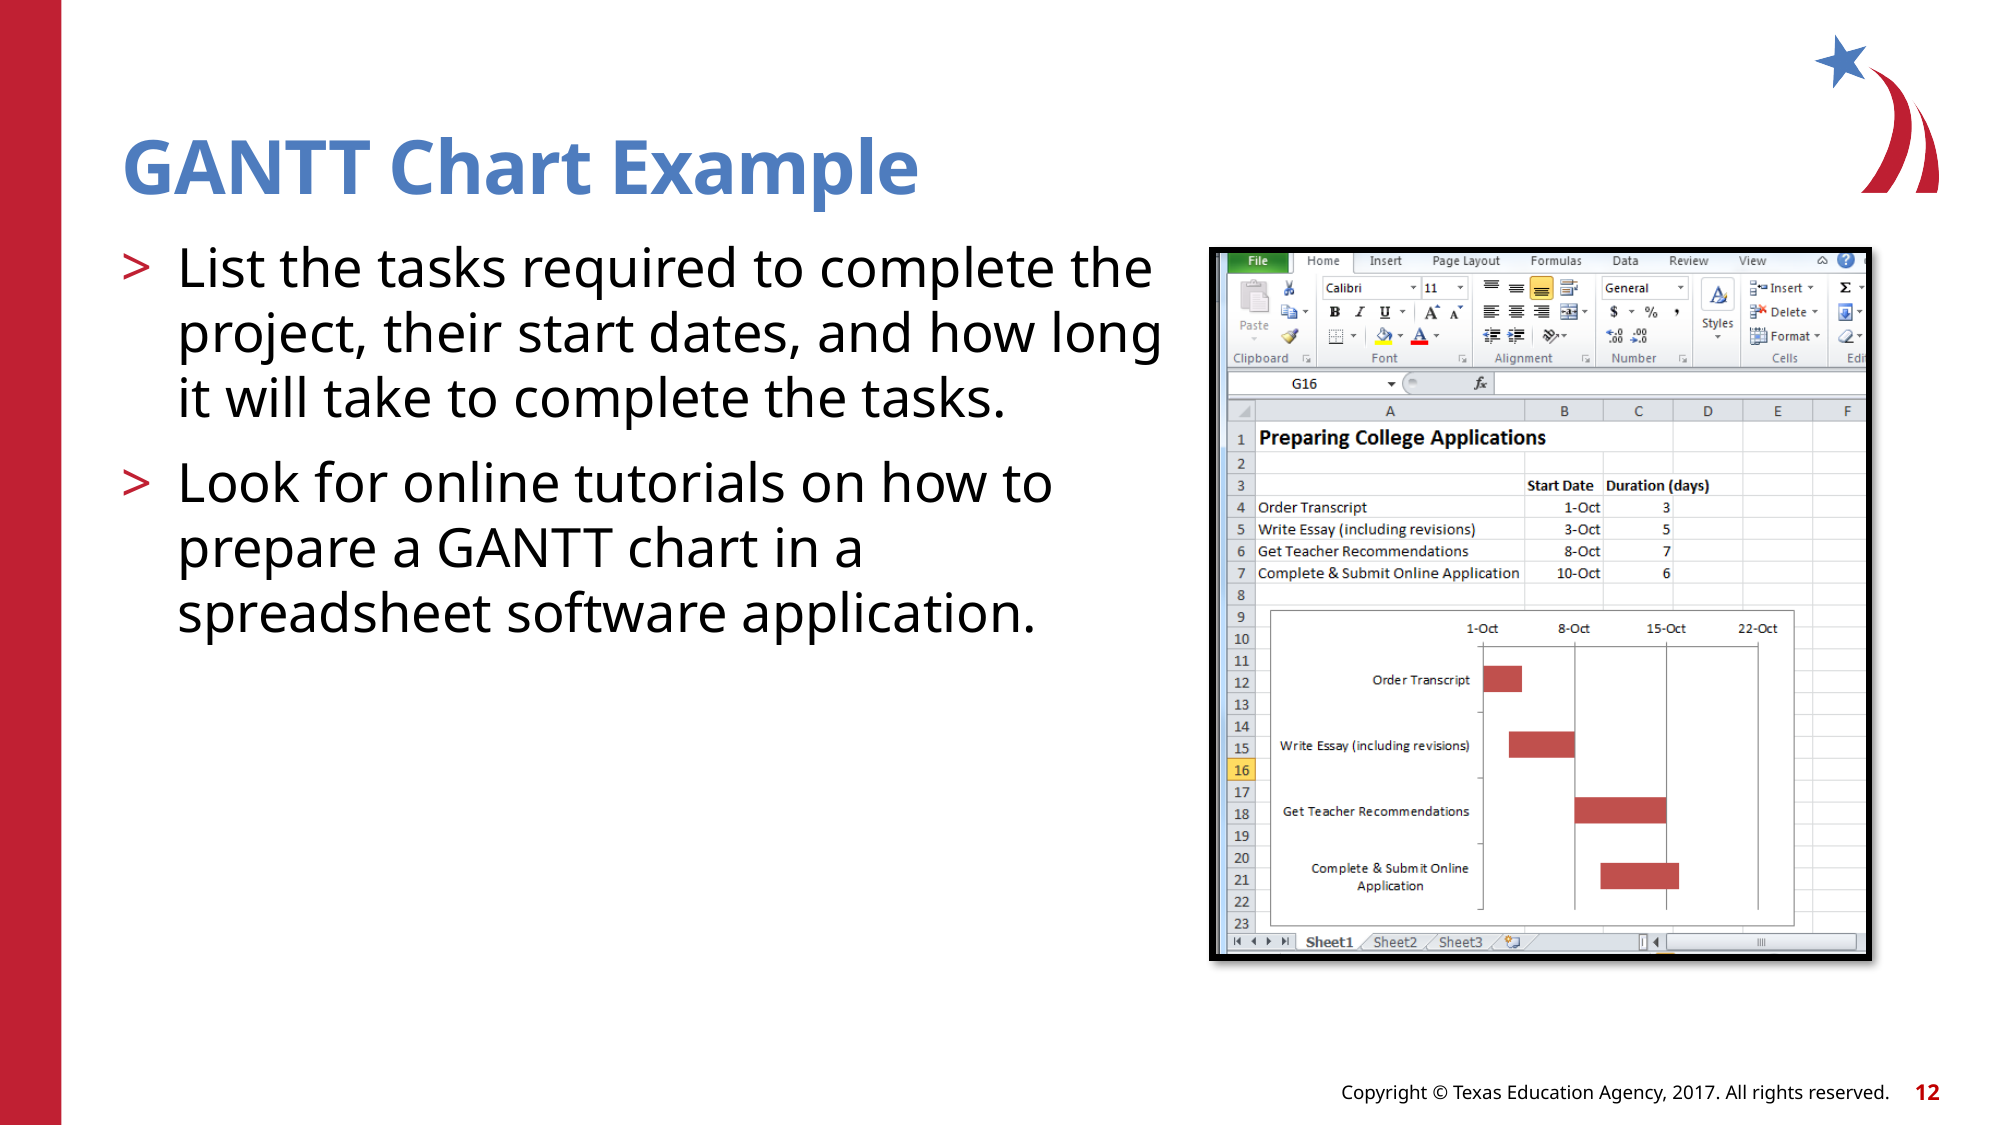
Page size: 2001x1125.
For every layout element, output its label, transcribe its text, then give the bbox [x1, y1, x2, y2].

picture [1814, 34, 1939, 193]
list List the tasks required to complete the project, their start dates, and how long it will take to complete the tasks. Look for online tutorials on how to prepare a GANTT chart in a spreadsheet software application. [121, 233, 1167, 1010]
title GANTT Chart Example [121, 66, 1772, 211]
picture [1215, 253, 1866, 955]
